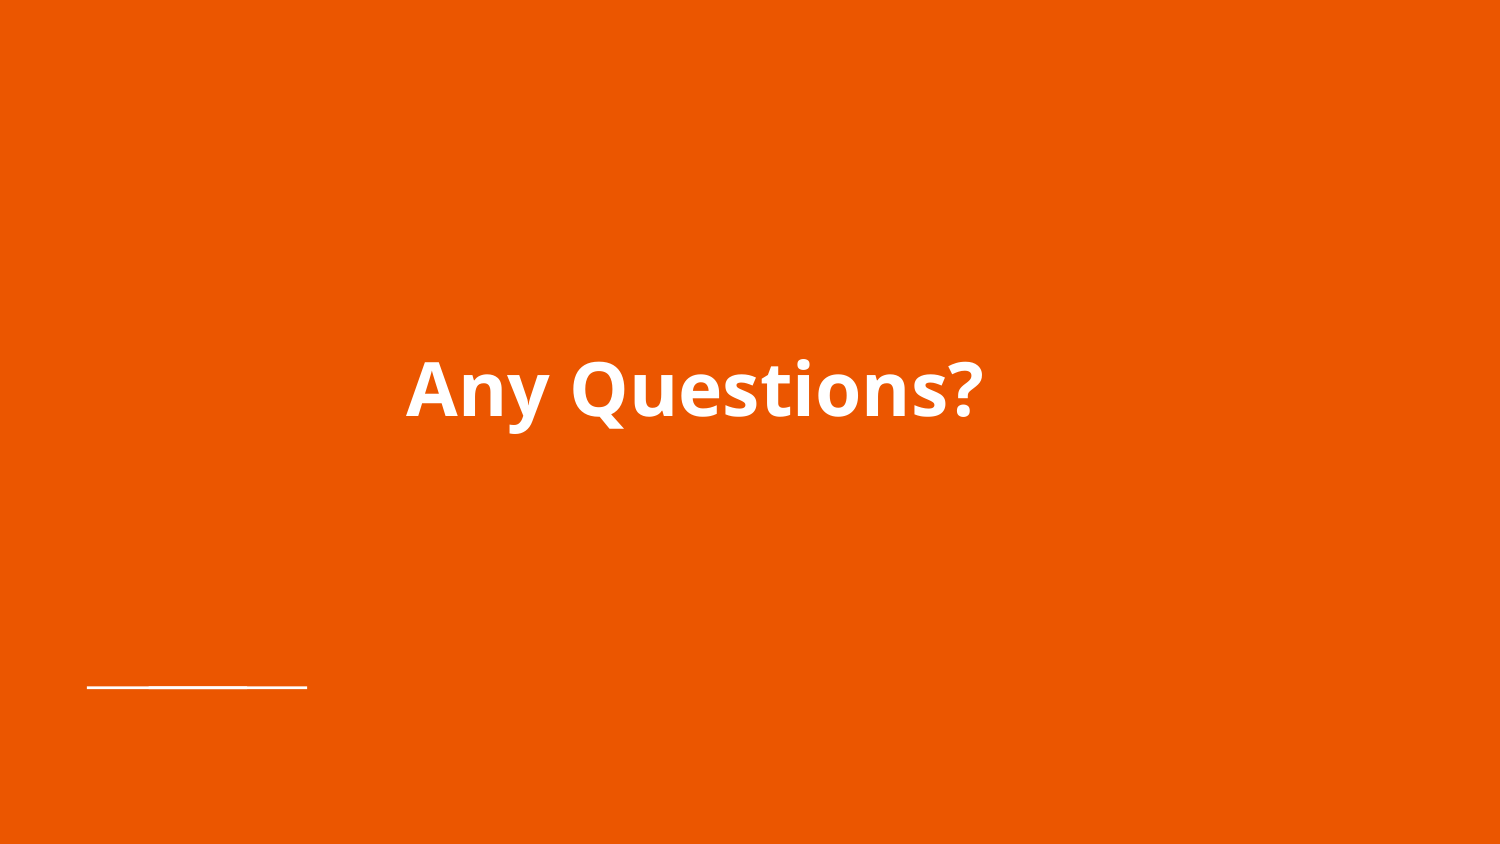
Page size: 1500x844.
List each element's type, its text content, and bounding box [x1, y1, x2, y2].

title Any Questions? [119, 141, 1272, 632]
